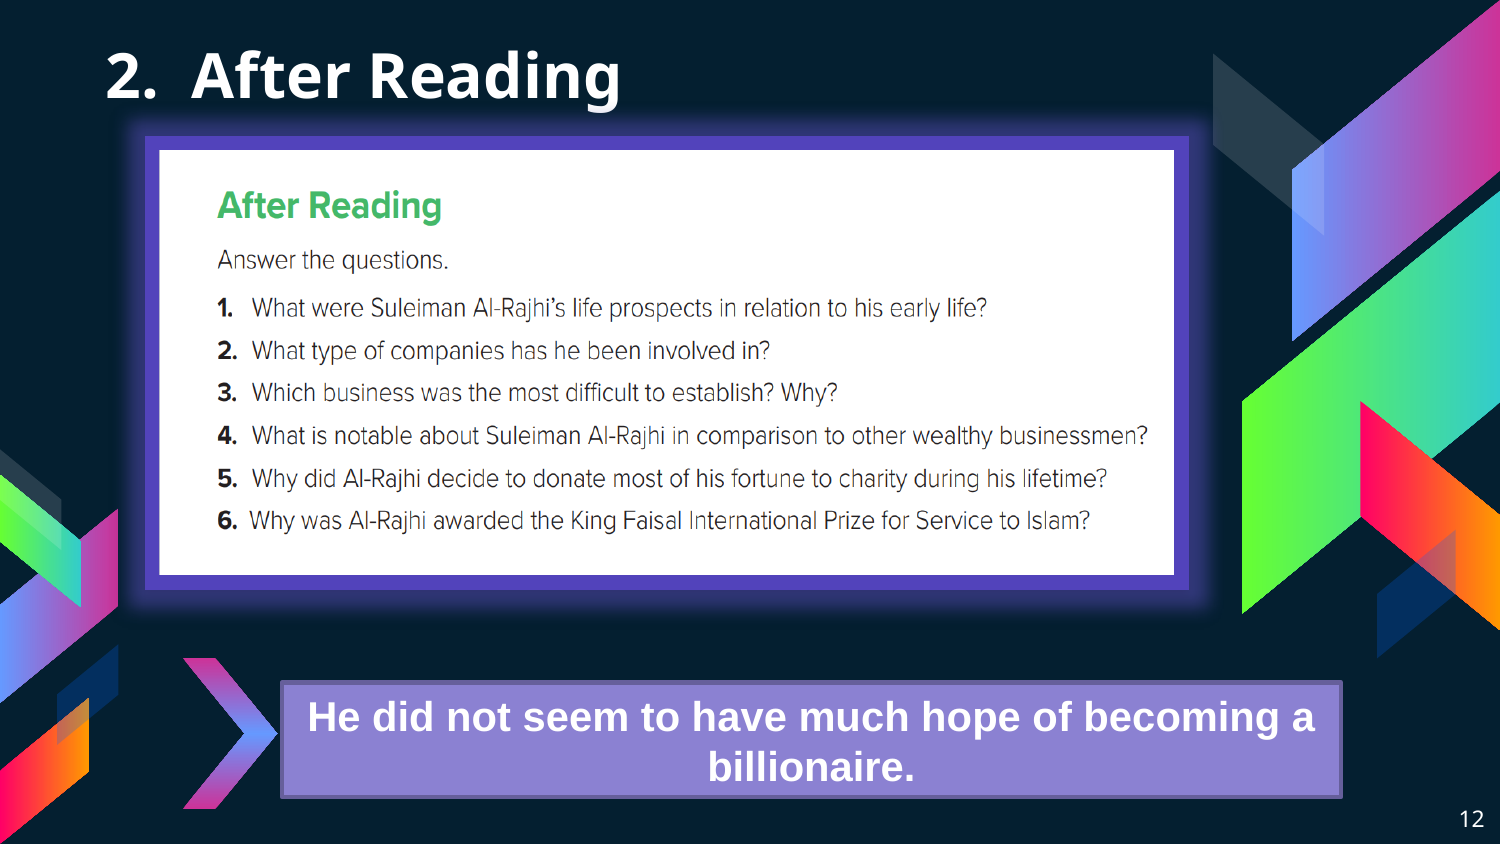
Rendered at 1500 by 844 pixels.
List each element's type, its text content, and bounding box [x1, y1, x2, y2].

text_box He did not seem to have much hope of becoming a billionaire. [282, 680, 1343, 799]
picture [159, 149, 1175, 576]
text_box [182, 657, 278, 810]
slide_number 12 [1403, 789, 1500, 844]
text_box 2. After Reading [48, 6, 680, 126]
